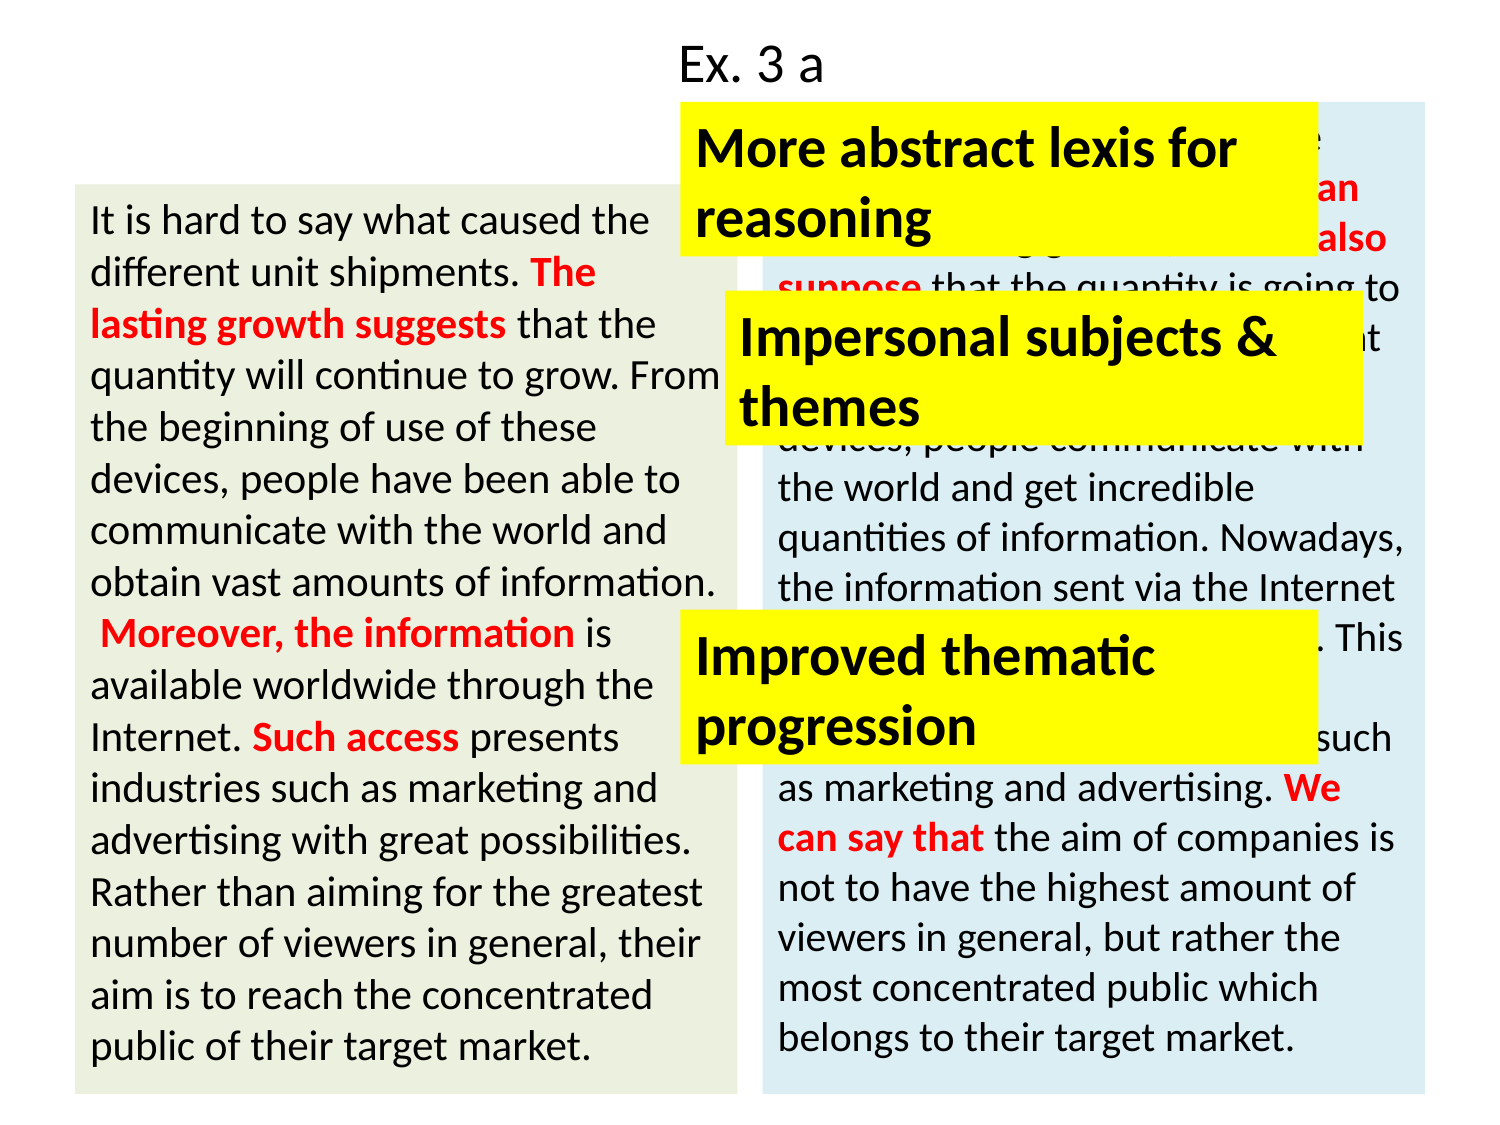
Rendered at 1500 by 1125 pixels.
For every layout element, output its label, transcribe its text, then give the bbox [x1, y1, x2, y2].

text_box Improved thematic progression [680, 609, 1319, 765]
list It is hard to say what caused the different unit shipments. The lasting growth suggests that the quantity will continue to grow. From the beginning of use of these devices, people have been able to communicate with the world and obtain vast amounts of information. Moreover, the information is available worldwide through the Internet. Such access presents industries such as marketing and advertising with great possibilities. Rather than aiming for the greatest number of viewers in general, their aim is to reach the concentrated public of their target market. [75, 184, 738, 1094]
list It is hard to say what caused the different unit shipments. If we can observe lasting growth, we can also suppose that the quantity is going to grow in the future. That means that from the beginning of use of these devices, people communicate with the world and get incredible quantities of information. Nowadays, the information sent via the Internet occurs in each part of the world. This is just the tip of the iceberg for possibilities given to industries, such as marketing and advertising. We can say that the aim of companies is not to have the highest amount of viewers in general, but rather the most concentrated public which belongs to their target market. [762, 101, 1425, 1094]
text_box Impersonal subjects & themes [725, 290, 1363, 446]
title Ex. 3 a [76, 19, 1427, 102]
text_box More abstract lexis for reasoning [680, 101, 1319, 257]
slide_number 35 [1074, 1042, 1425, 1103]
